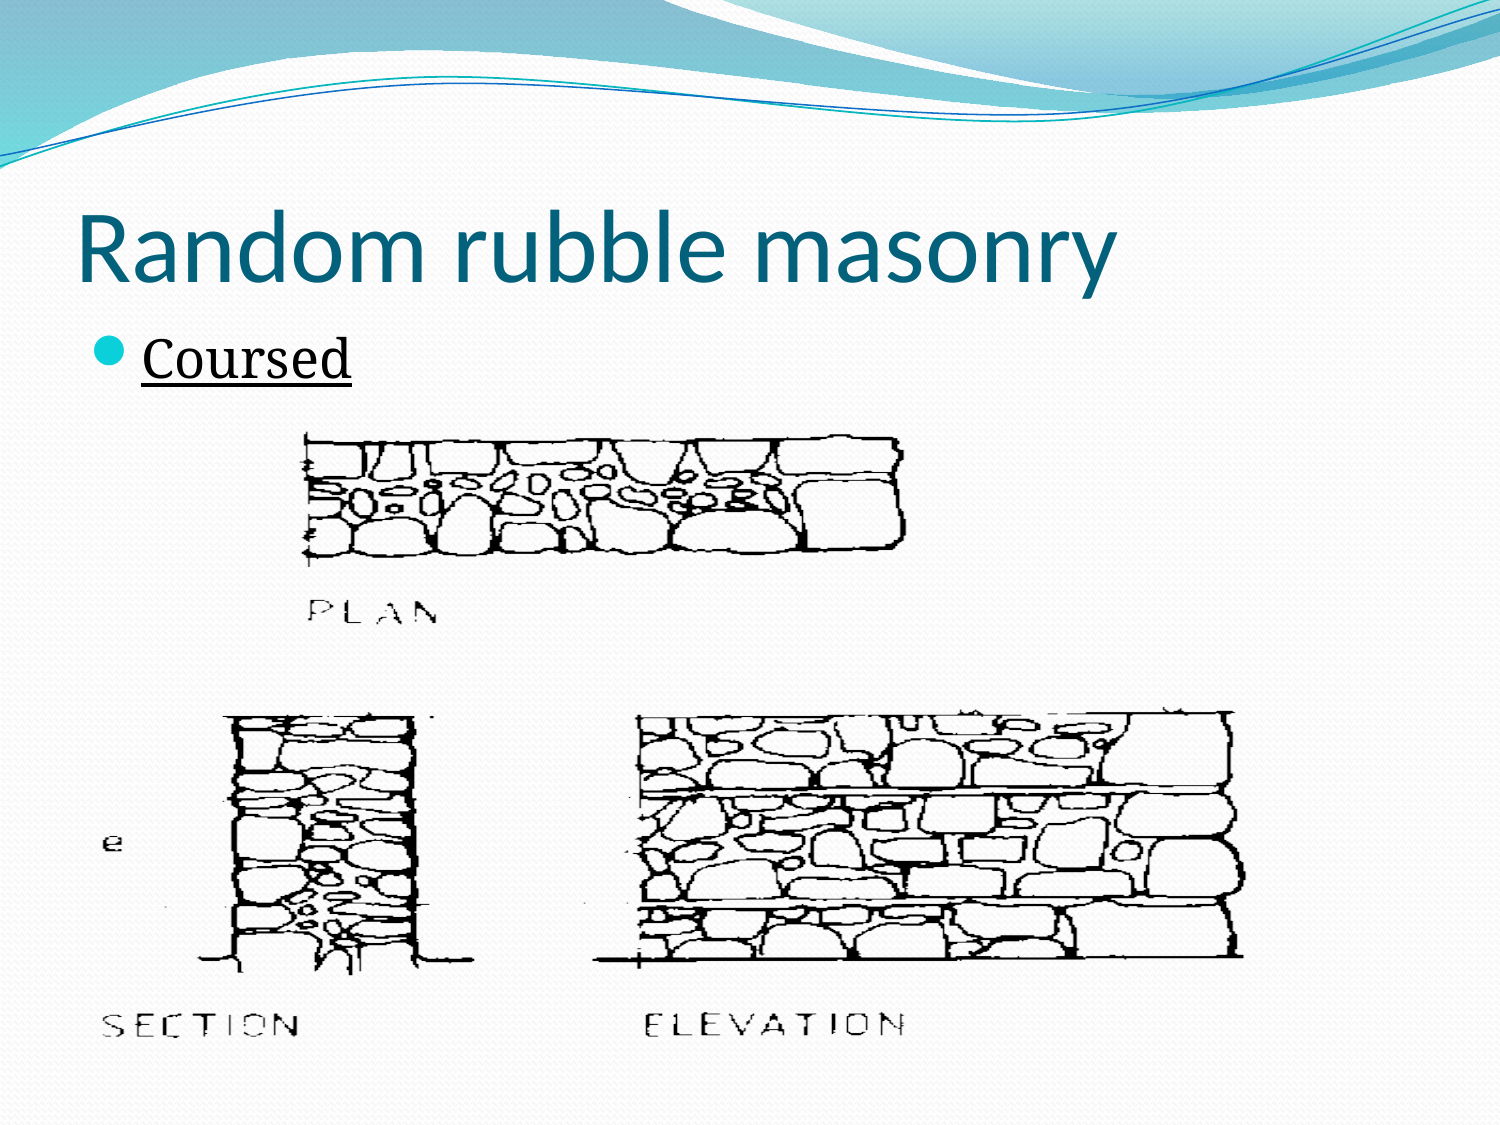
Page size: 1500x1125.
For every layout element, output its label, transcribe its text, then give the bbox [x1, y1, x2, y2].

picture [99, 412, 1301, 1051]
title Random rubble masonry [75, 115, 1425, 303]
list Coursed [75, 317, 1425, 425]
